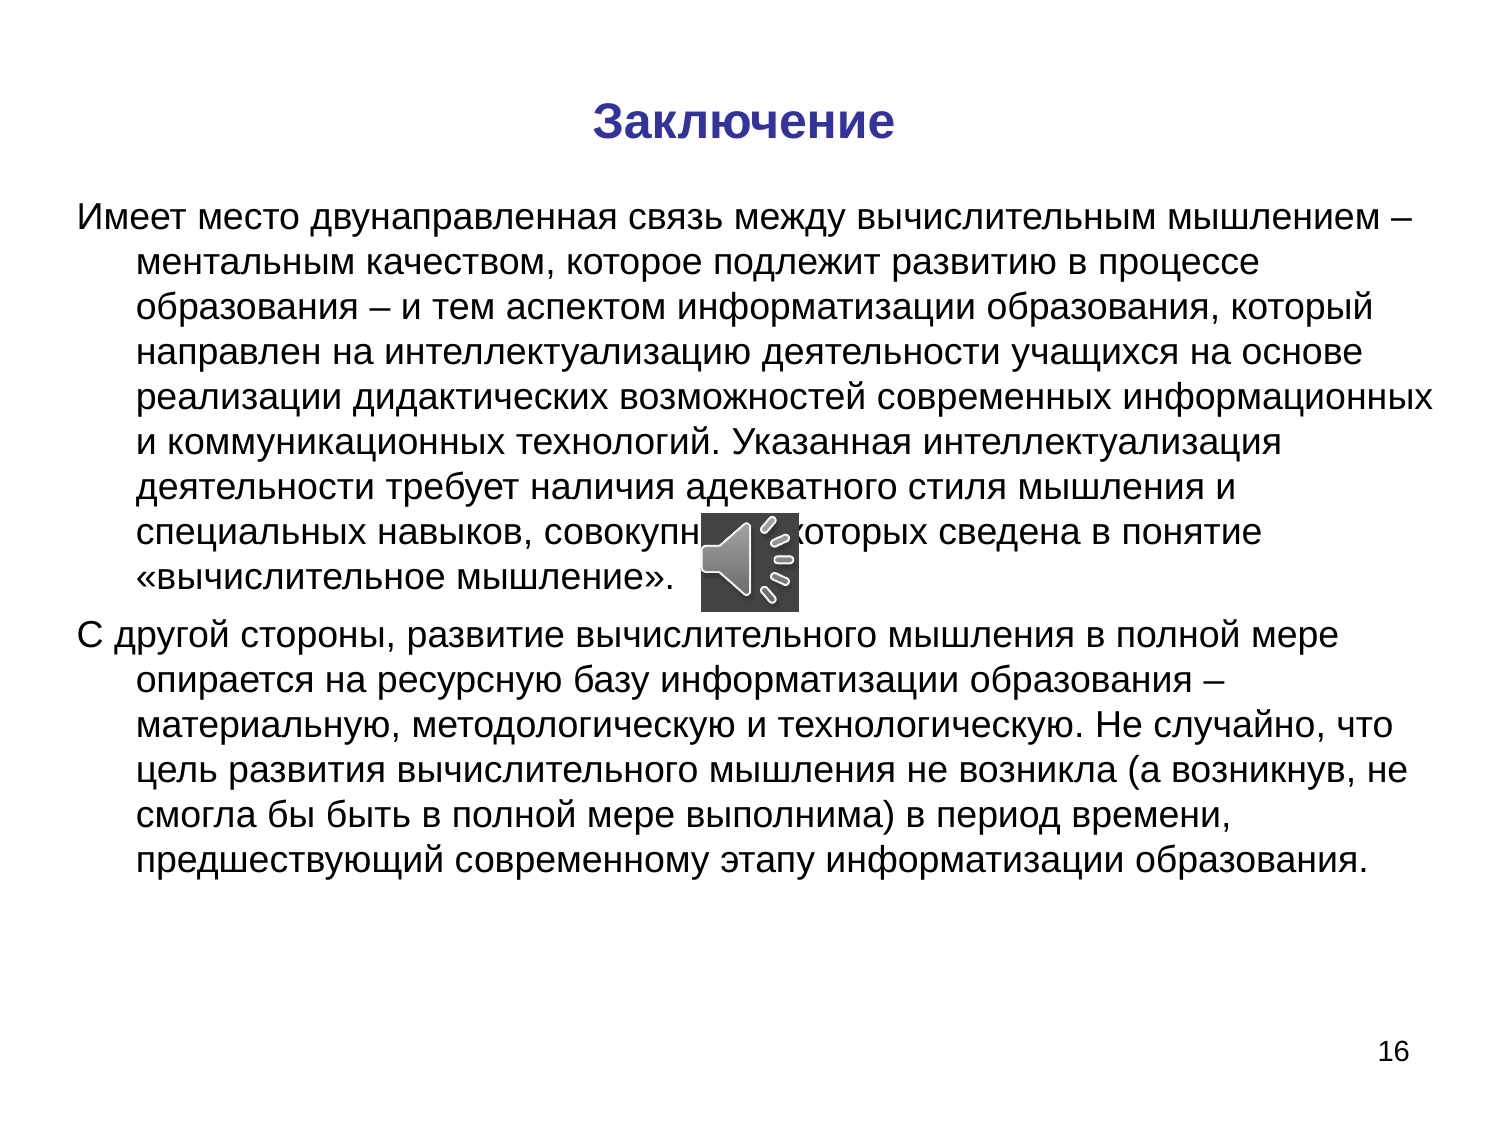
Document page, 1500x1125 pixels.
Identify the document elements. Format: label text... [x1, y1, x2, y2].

list Имеет место двунаправленная связь между вычислительным мышлением – ментальным качеством, которое подлежит развитию в процессе образования – и тем аспектом информатизации образования, который направлен на интеллектуализацию деятельности учащихся на основе реализации дидактических возможностей современных информационных и коммуникационных технологий. Указанная интеллектуализация деятельности требует наличия адекватного стиля мышления и специальных навыков, совокупность которых сведена в понятие «вычислительное мышление». С другой стороны, развитие вычислительного мышления в полной мере опирается на ресурсную базу информатизации образования – материальную, методологическую и технологическую. Не случайно, что цель развития вычислительного мышления не возникла (а возникнув, не смогла бы быть в полной мере выполнима) в период времени, предшествующий современному этапу информатизации образования. [61, 184, 1456, 1047]
title Заключение [29, 54, 1459, 195]
slide_number 16 [1074, 1024, 1425, 1103]
picture [699, 512, 800, 613]
